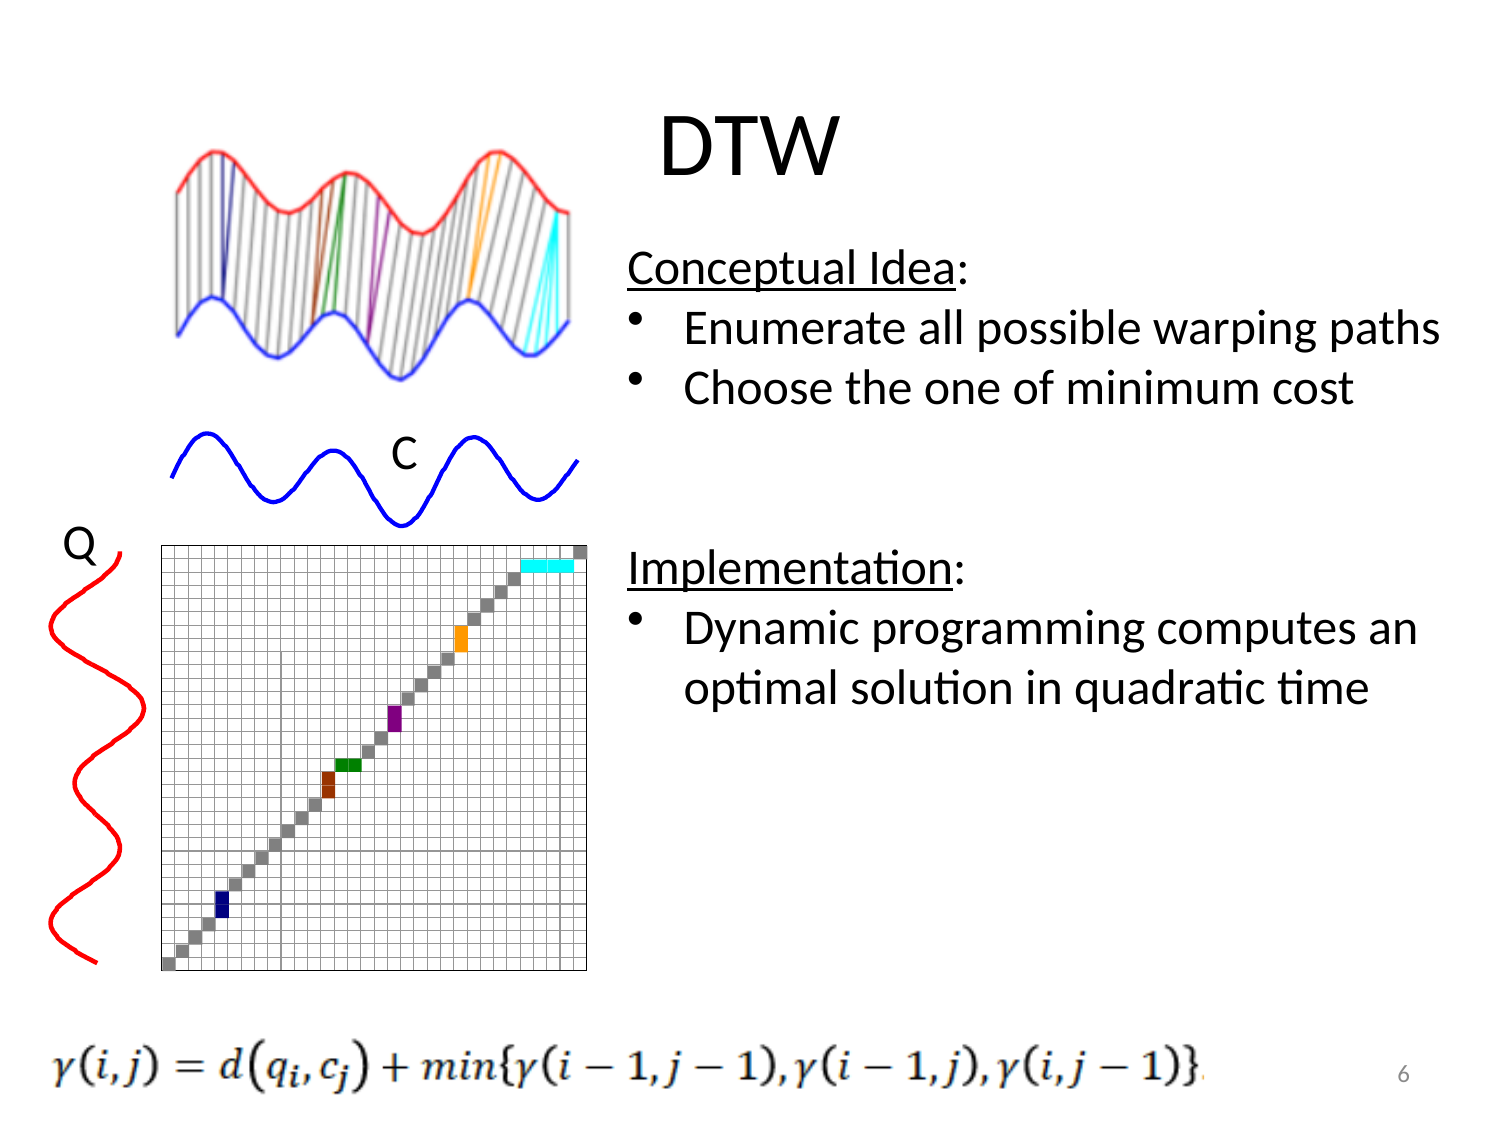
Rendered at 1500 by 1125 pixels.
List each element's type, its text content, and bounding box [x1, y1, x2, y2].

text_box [37, 1024, 1205, 1109]
title DTW [75, 45, 1425, 233]
text_box Conceptual Idea: Enumerate all possible warping paths Choose the one of minimum cost Implementation: Dynamic programming computes an optimal solution in quadratic time [612, 227, 1500, 782]
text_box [49, 412, 588, 972]
picture [149, 127, 588, 401]
slide_number 6 [1209, 1042, 1425, 1103]
